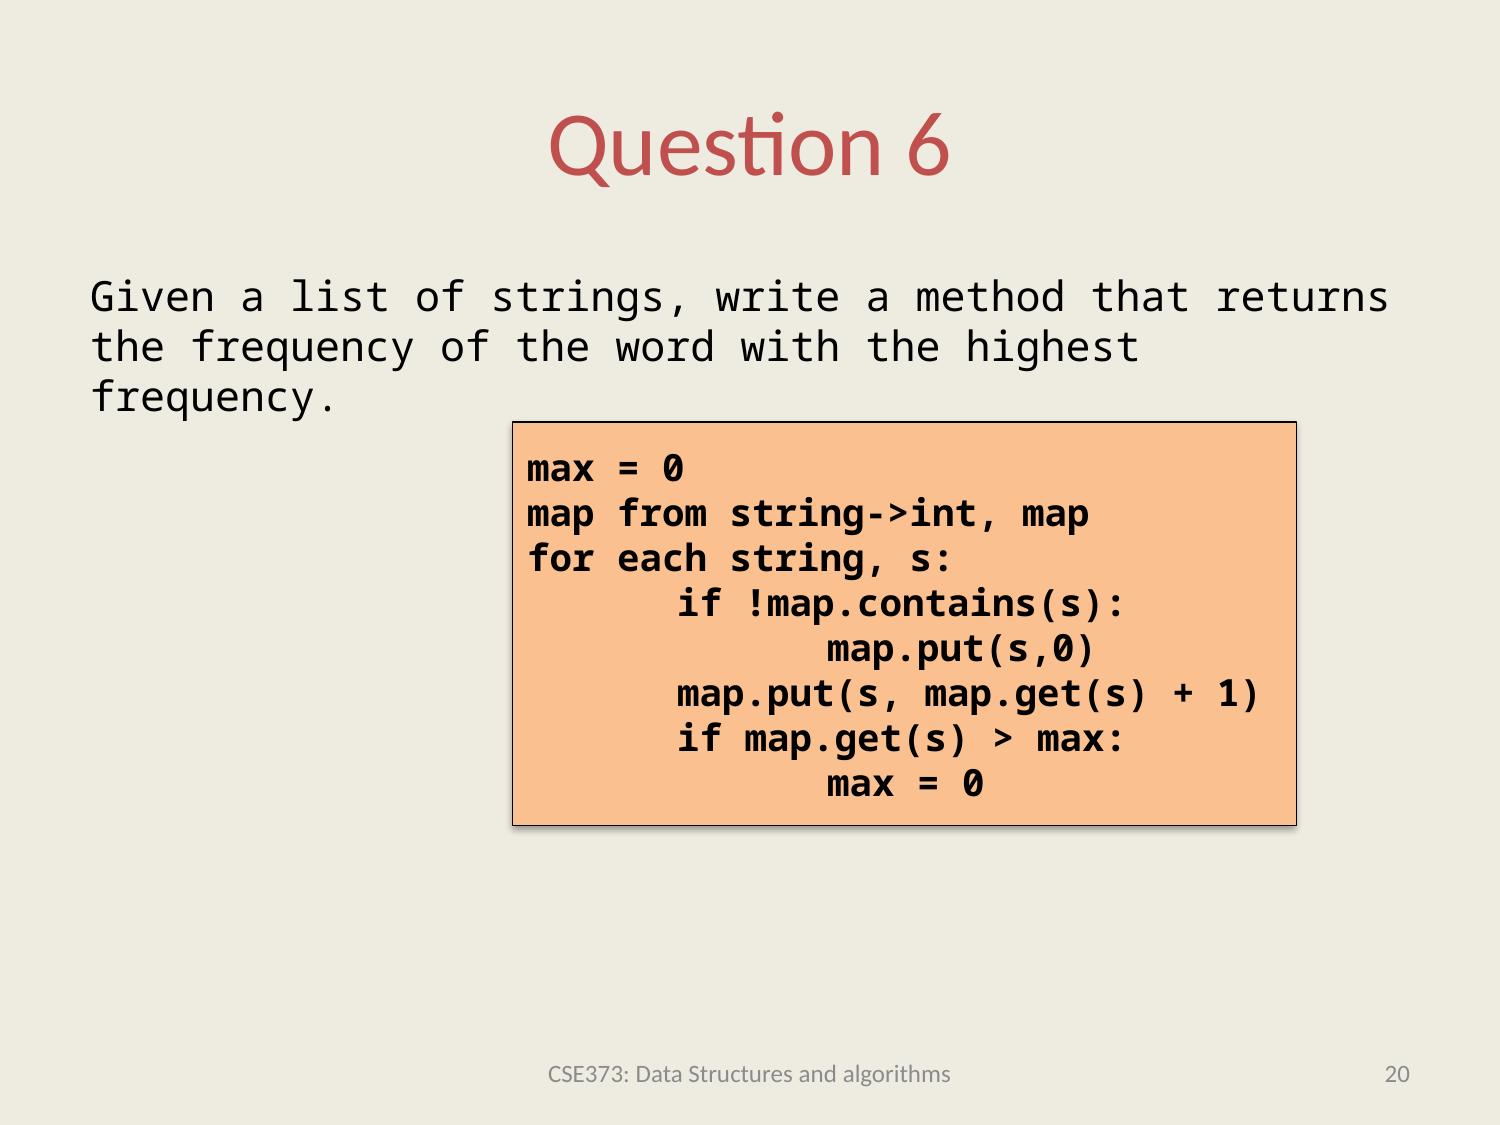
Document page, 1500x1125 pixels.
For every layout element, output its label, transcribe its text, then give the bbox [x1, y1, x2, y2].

title Question 6 [75, 45, 1425, 233]
text_box max = 0 map from string->int, map for each string, s: if !map.contains(s): map.put(s,0) map.put(s, map.get(s) + 1) if map.get(s) > max: max = 0 [512, 421, 1297, 826]
footer CSE373: Data Structures and algorithms [512, 1042, 988, 1103]
slide_number 20 [1074, 1042, 1425, 1103]
list Given a list of strings, write a method that returns the frequency of the word with the highest frequency. [75, 262, 1425, 1005]
